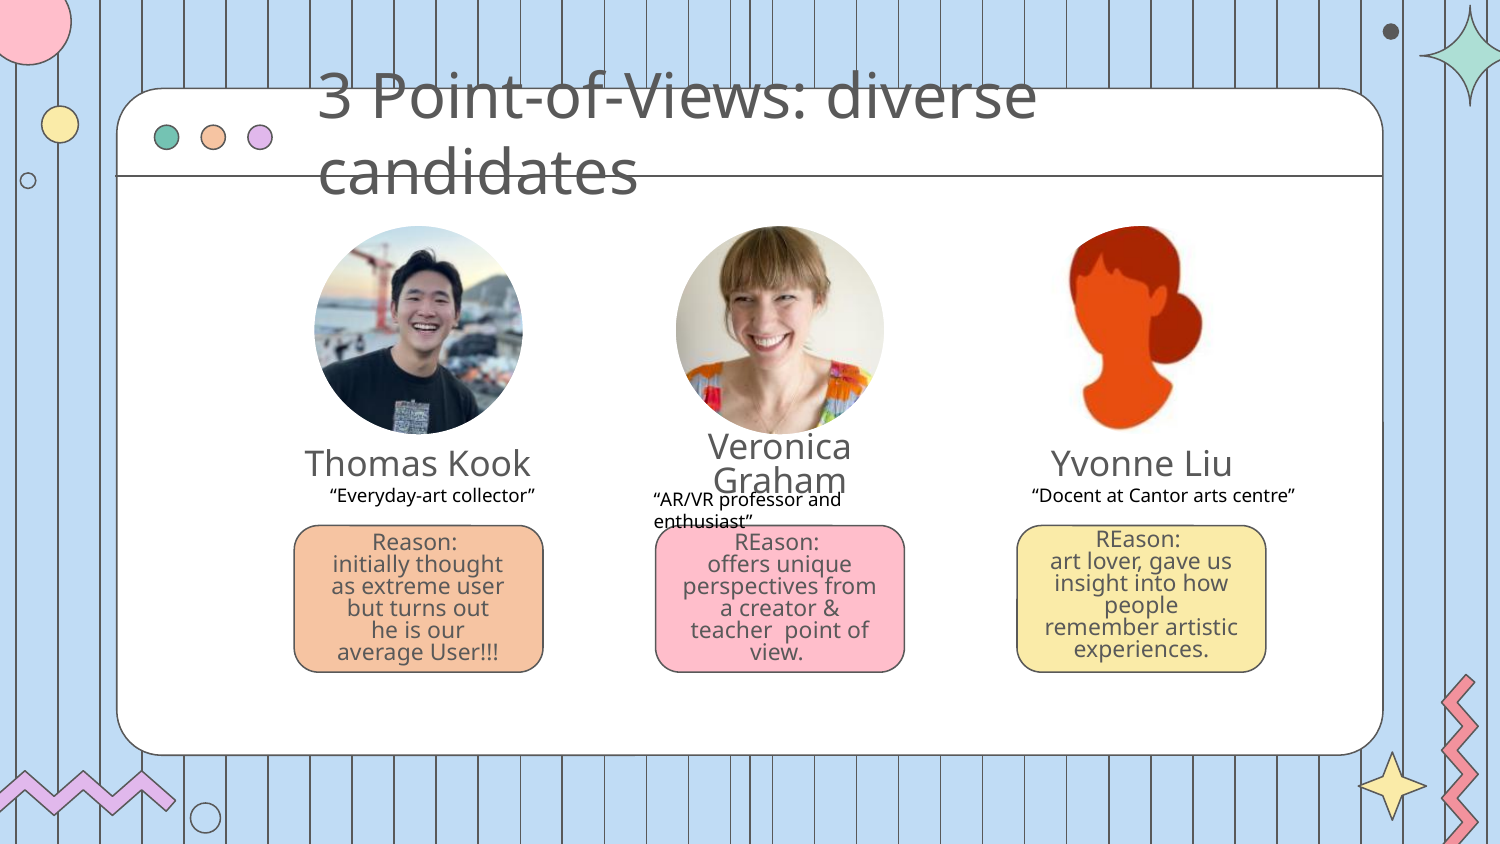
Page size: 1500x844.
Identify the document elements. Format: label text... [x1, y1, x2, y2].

text_box [294, 525, 544, 673]
picture [310, 222, 527, 438]
picture [1033, 222, 1249, 438]
text_box “Docent at Cantor arts centre” [1016, 472, 1334, 518]
subtitle REason: offers unique perspectives from a creator & teacher point of view. [667, 552, 893, 646]
text_box “Everyday-art collector” [315, 472, 632, 518]
text_box “AR/VR professor and enthusiast” [638, 472, 955, 548]
text_box [655, 548, 905, 673]
subtitle Veronica Graham [638, 431, 922, 472]
subtitle Yvonne Liu [1000, 431, 1284, 501]
subtitle Thomas Kook [276, 431, 560, 501]
subtitle REason: art lover, gave us insight into how people remember artistic experiences. [1029, 560, 1254, 654]
text_box [1016, 525, 1266, 673]
picture [672, 222, 888, 438]
subtitle Reason: initially thought as extreme user but turns out he is our average User!!! [315, 539, 521, 659]
title 3 Point-of-Views: diverse candidates [302, 88, 1340, 175]
